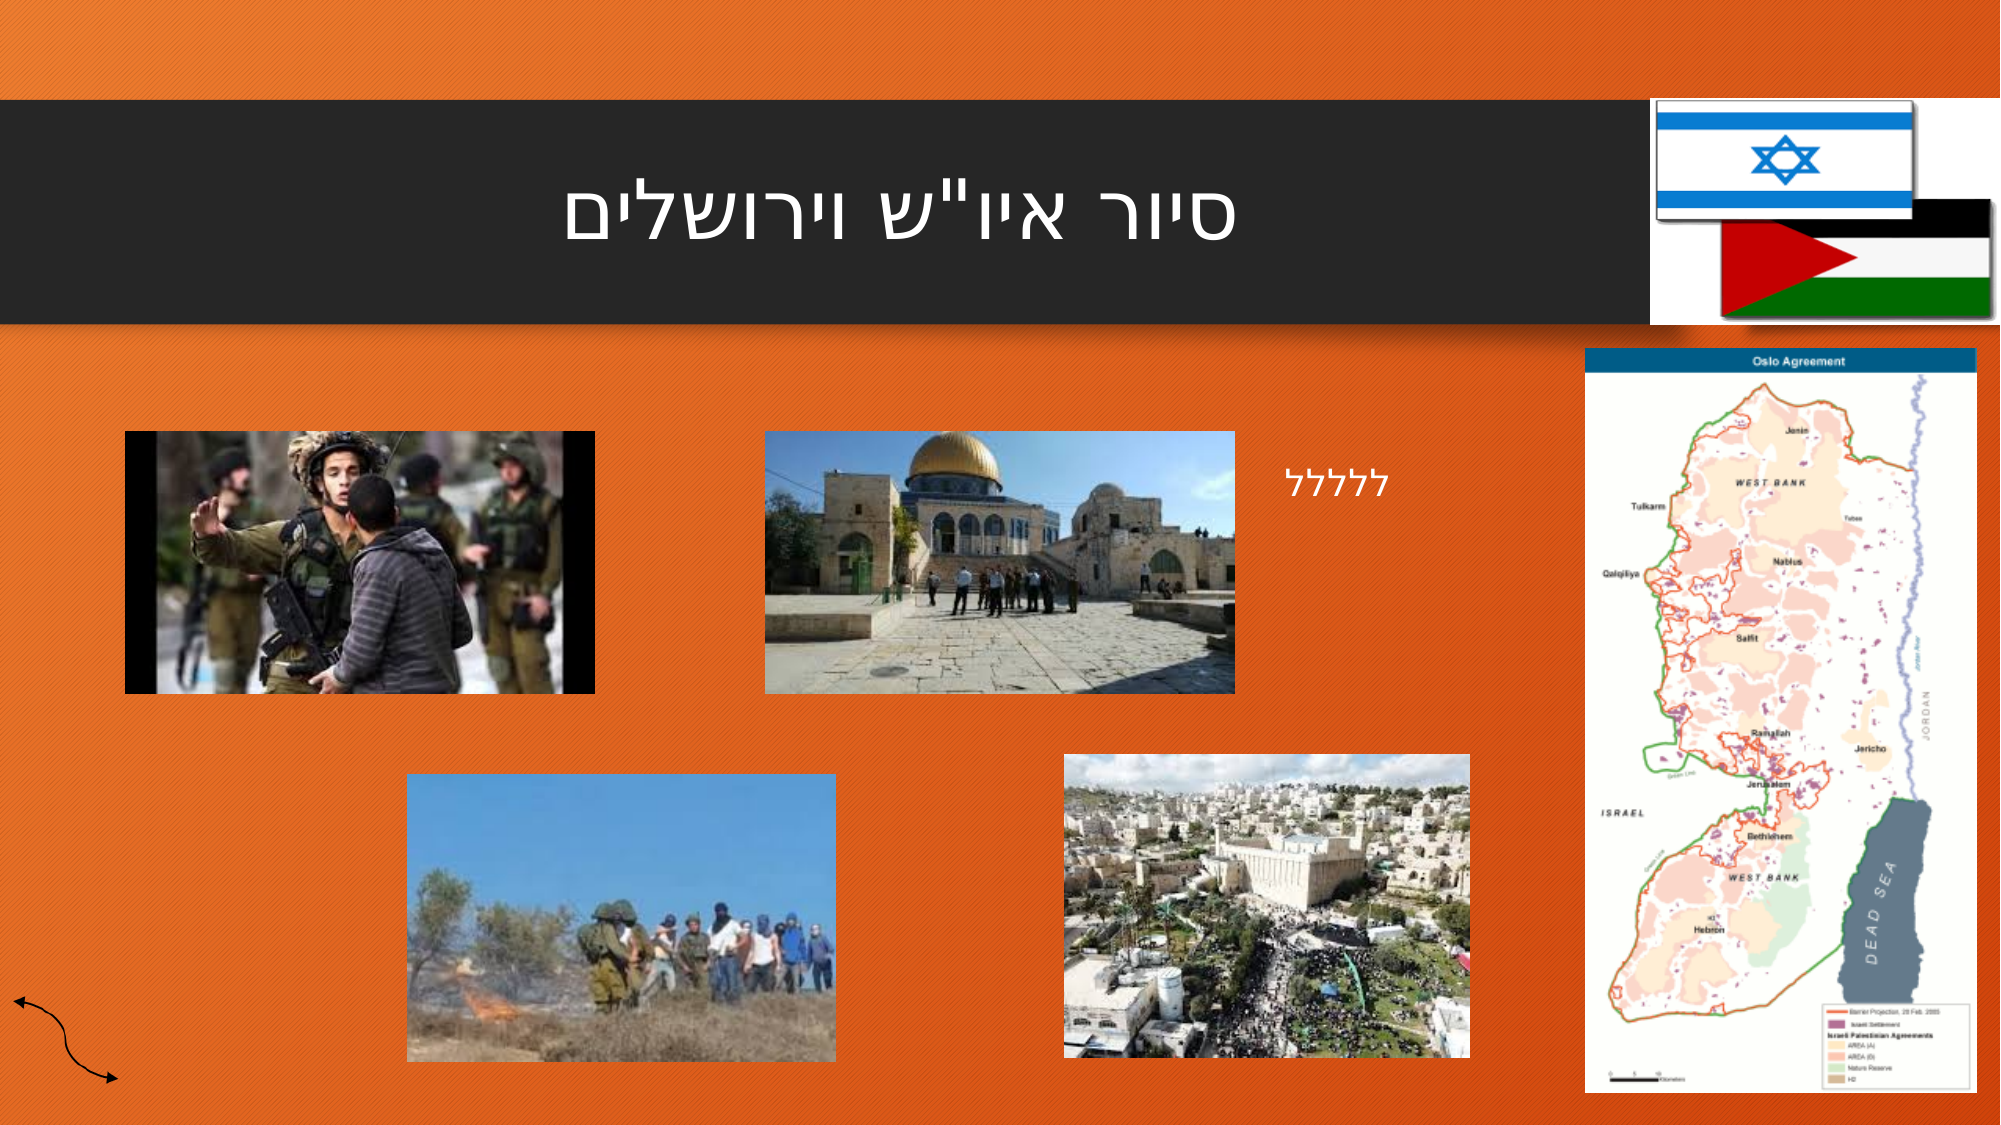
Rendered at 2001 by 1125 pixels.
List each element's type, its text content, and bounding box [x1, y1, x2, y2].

picture [407, 774, 836, 1062]
picture [765, 431, 1235, 694]
picture [0, 988, 130, 1091]
picture [125, 431, 595, 694]
picture [0, 98, 2000, 1093]
picture [1783, 357, 1845, 368]
title סיור איו"ש וירושלים [111, 123, 1649, 301]
picture [1753, 357, 1779, 366]
text_box ללללל [1235, 452, 1406, 512]
picture [1064, 753, 1470, 1058]
